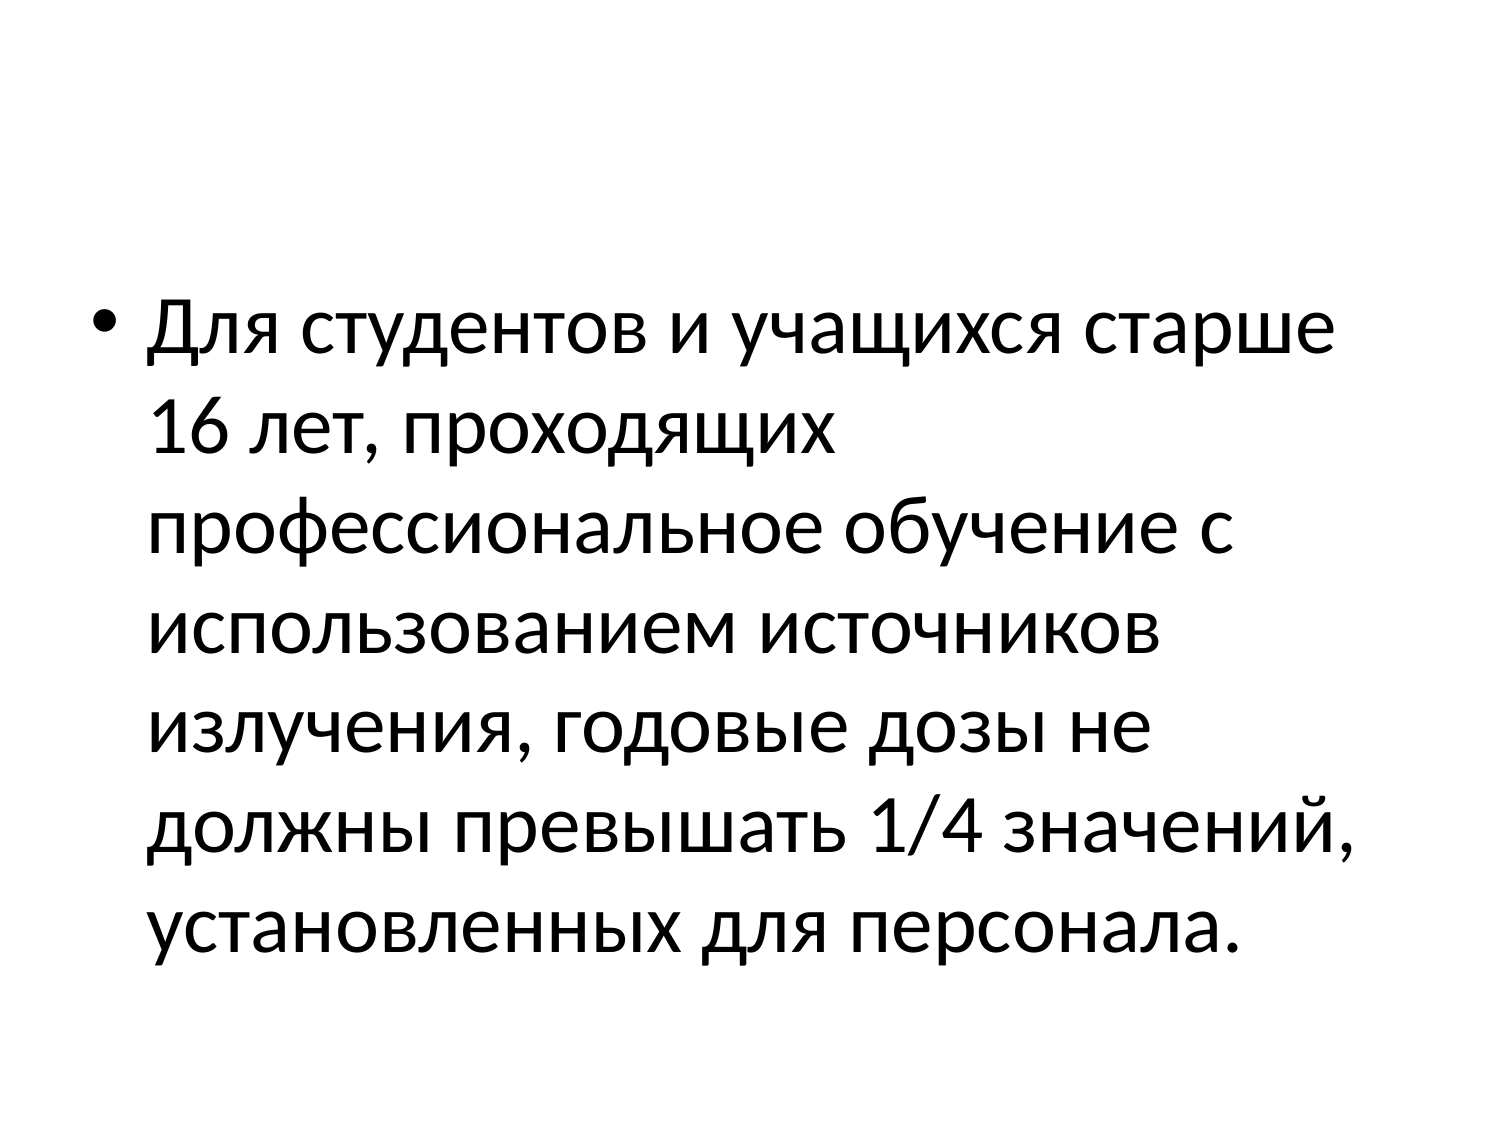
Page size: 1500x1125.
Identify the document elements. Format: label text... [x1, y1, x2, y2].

list Для студентов и учащихся старше 16 лет, проходящих профессиональное обучение с использованием источников излучения, годовые дозы не должны превышать 1/4 значений, установленных для персонала. [75, 262, 1425, 1005]
